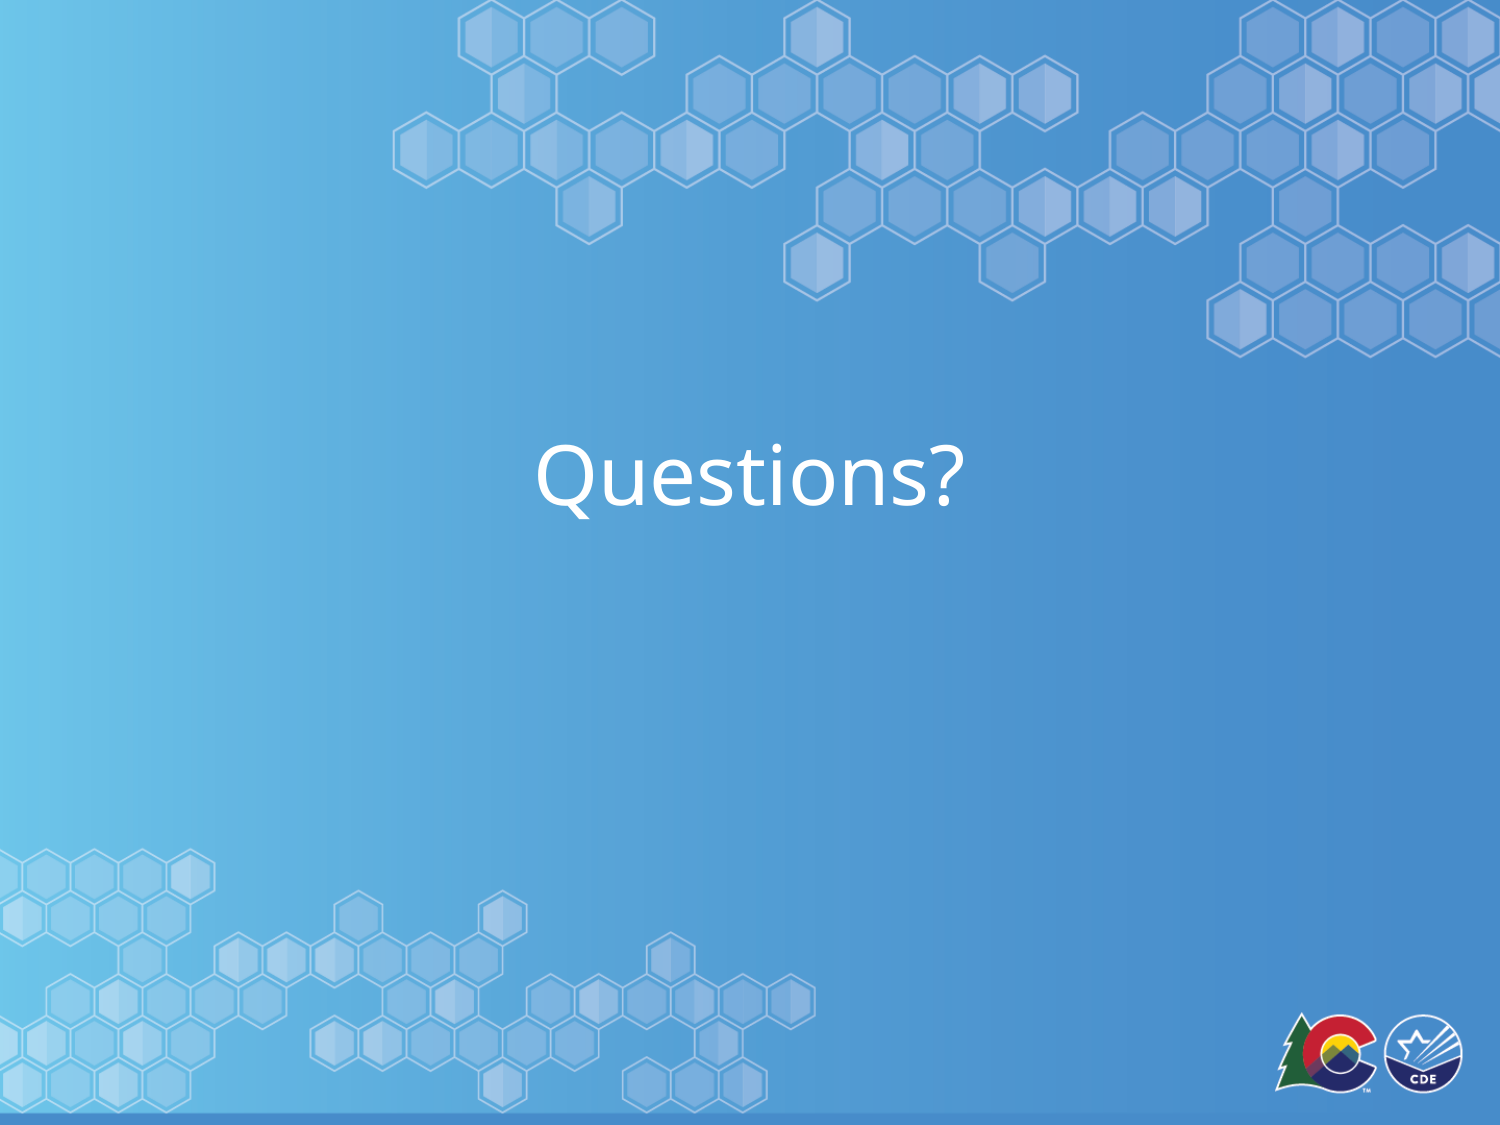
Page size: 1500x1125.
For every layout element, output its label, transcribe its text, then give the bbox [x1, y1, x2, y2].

slide_number 64 [35, 1054, 373, 1115]
picture [0, 0, 1500, 1125]
title Questions? [112, 425, 1388, 810]
